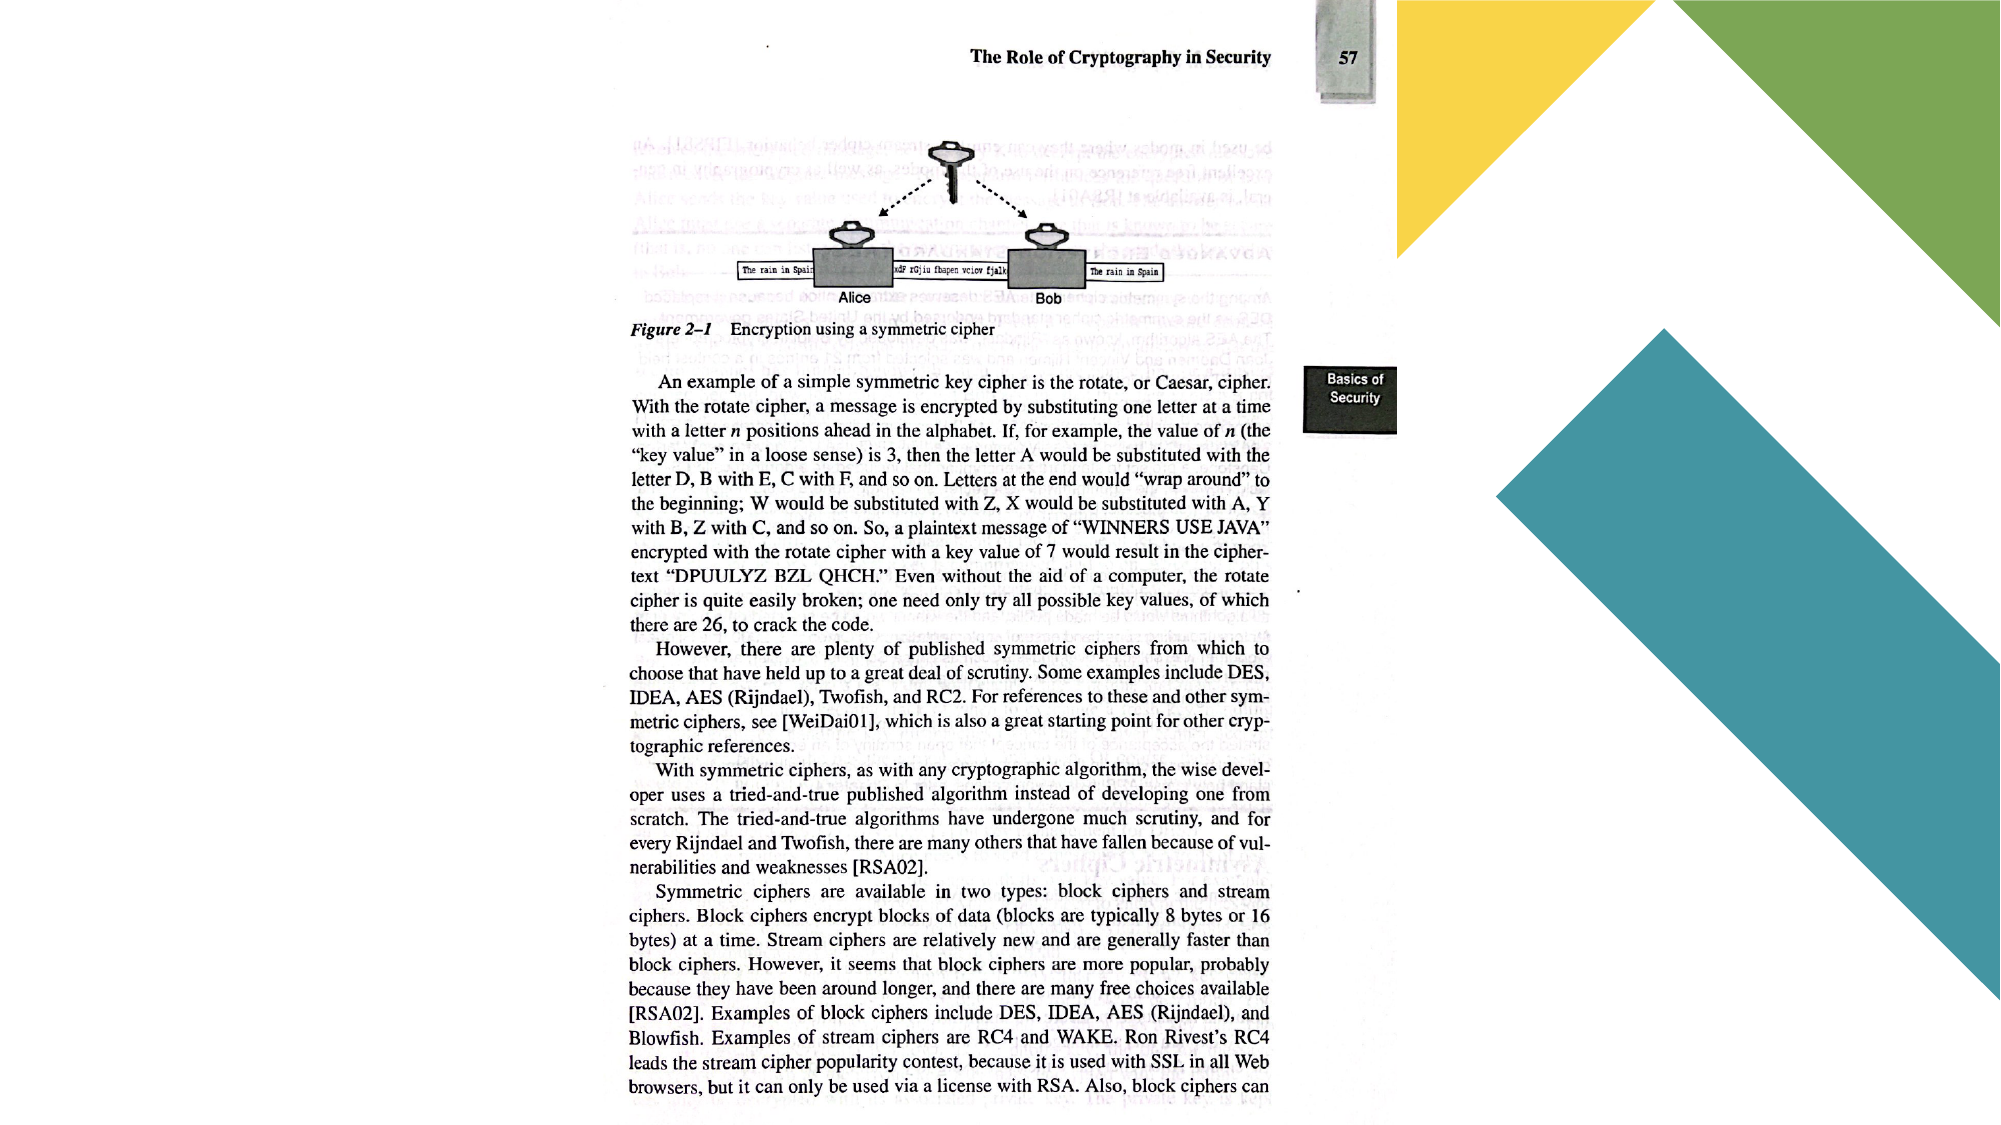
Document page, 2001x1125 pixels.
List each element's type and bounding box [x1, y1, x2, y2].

picture [603, 0, 1397, 1125]
